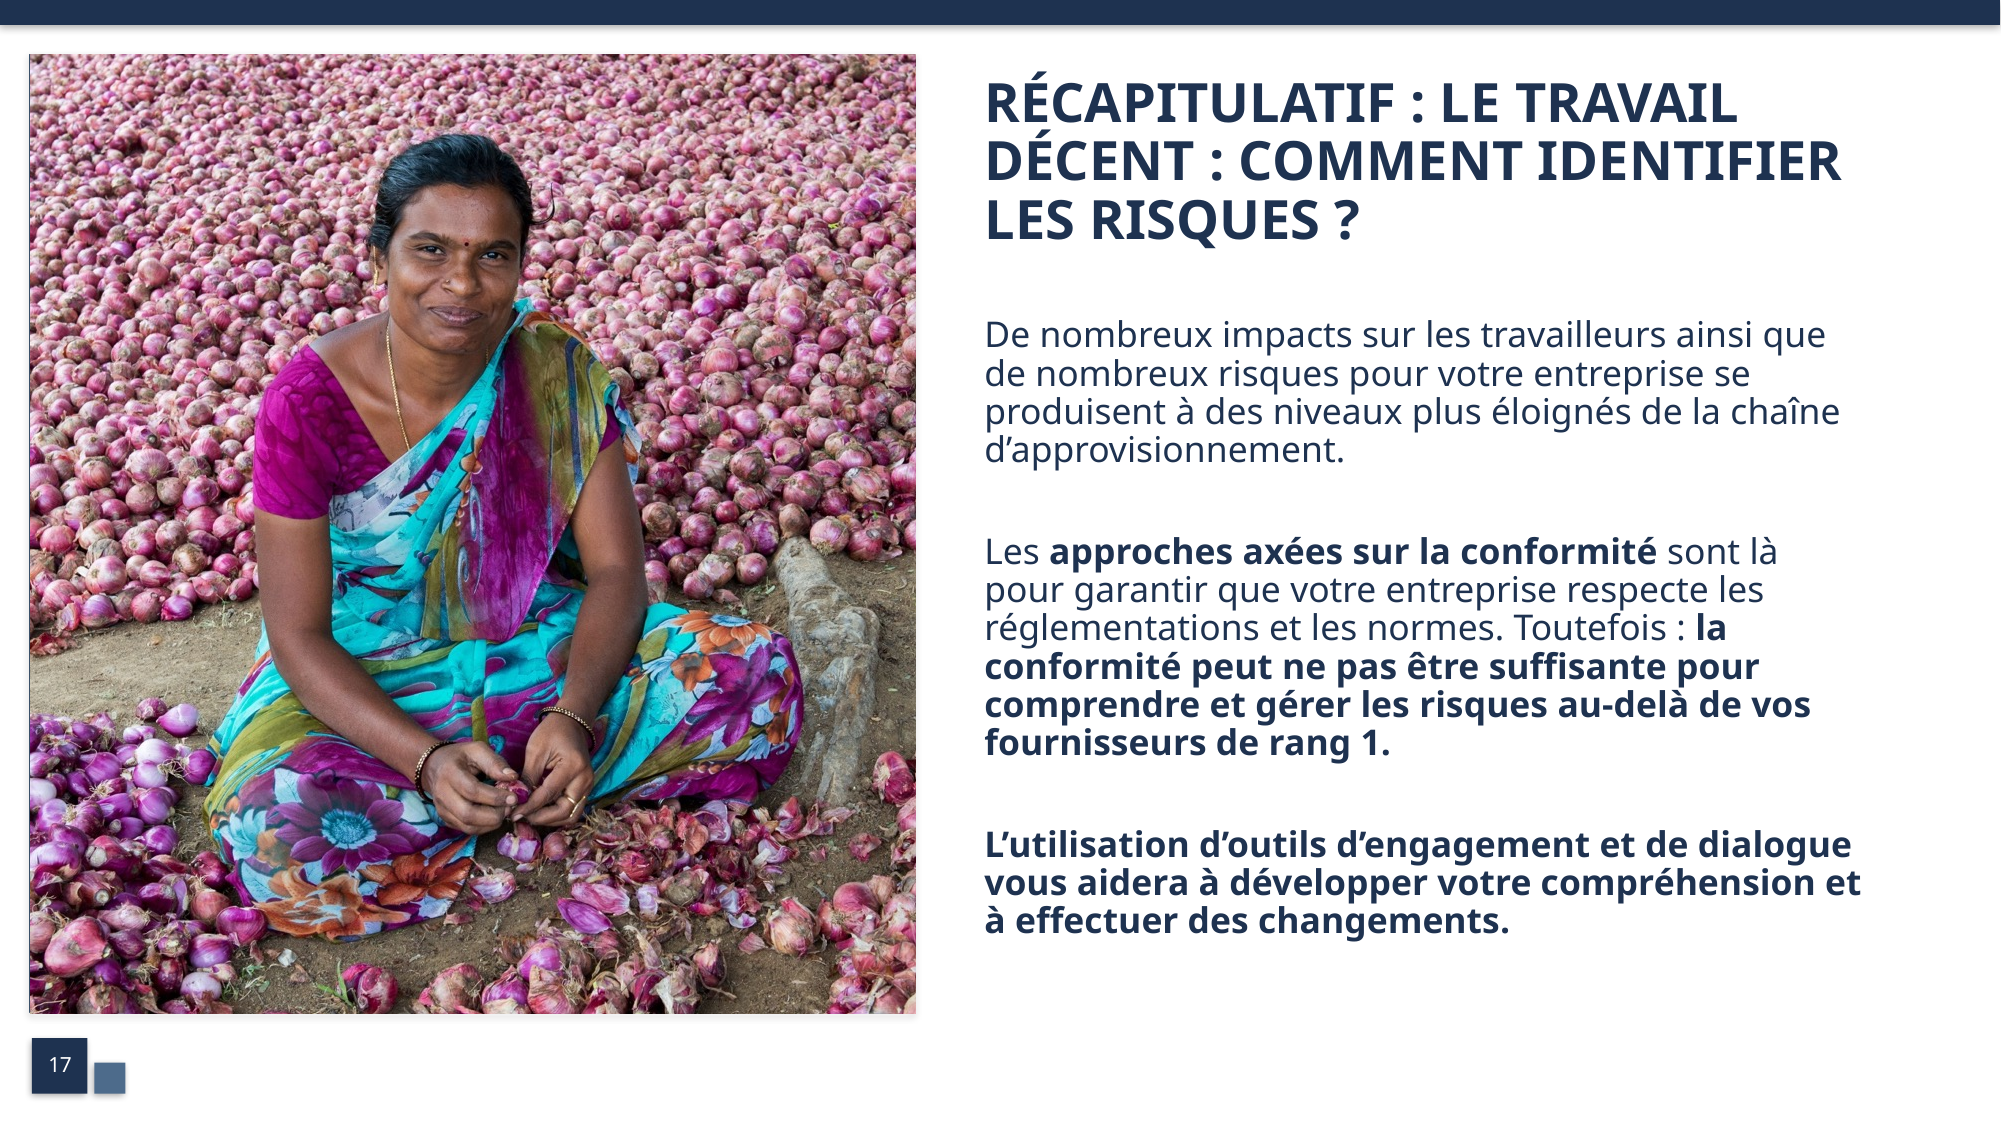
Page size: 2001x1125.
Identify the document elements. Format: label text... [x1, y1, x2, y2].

subtitle De nombreux impacts sur les travailleurs ainsi que de nombreux risques pour votre entreprise se produisent à des niveaux plus éloignés de la chaîne d’approvisionnement. Les approches axées sur la conformité sont là pour garantir que votre entreprise respecte les réglementations et les normes. Toutefois : la conformité peut ne pas être suffisante pour comprendre et gérer les risques au-delà de vos fournisseurs de rang 1. L’utilisation d’outils d’engagement et de dialogue vous aidera à développer votre compréhension et à effectuer des changements. [969, 247, 1882, 977]
picture [29, 54, 916, 1014]
slide_number 17 [10, 1048, 110, 1084]
title RÉCAPITULATIF : LE TRAVAIL DÉCENT : COMMENT IDENTIFIER LES RISQUES ? [969, 68, 1924, 207]
